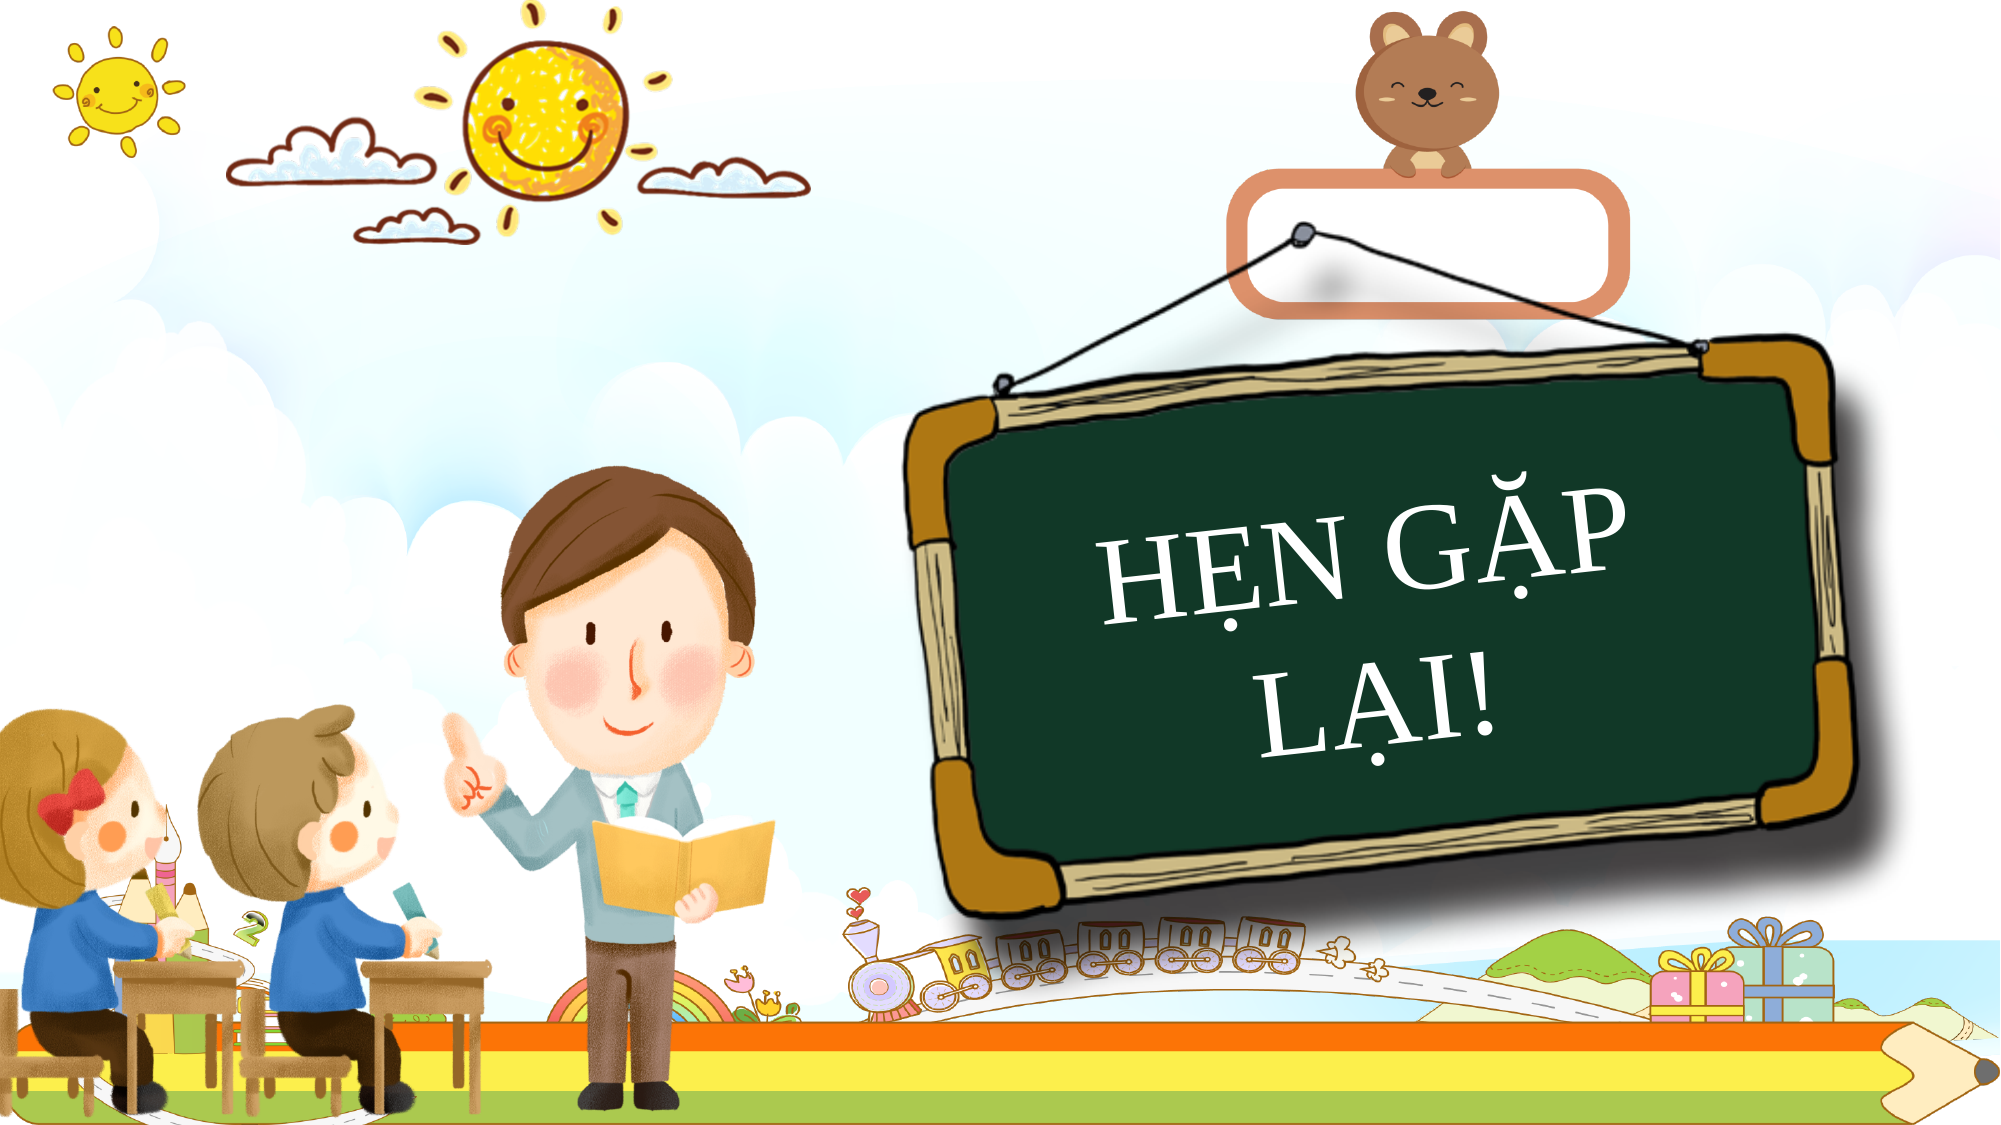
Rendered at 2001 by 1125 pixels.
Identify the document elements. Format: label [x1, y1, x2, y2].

text_box [899, 221, 1920, 1007]
picture [0, 0, 2000, 1125]
